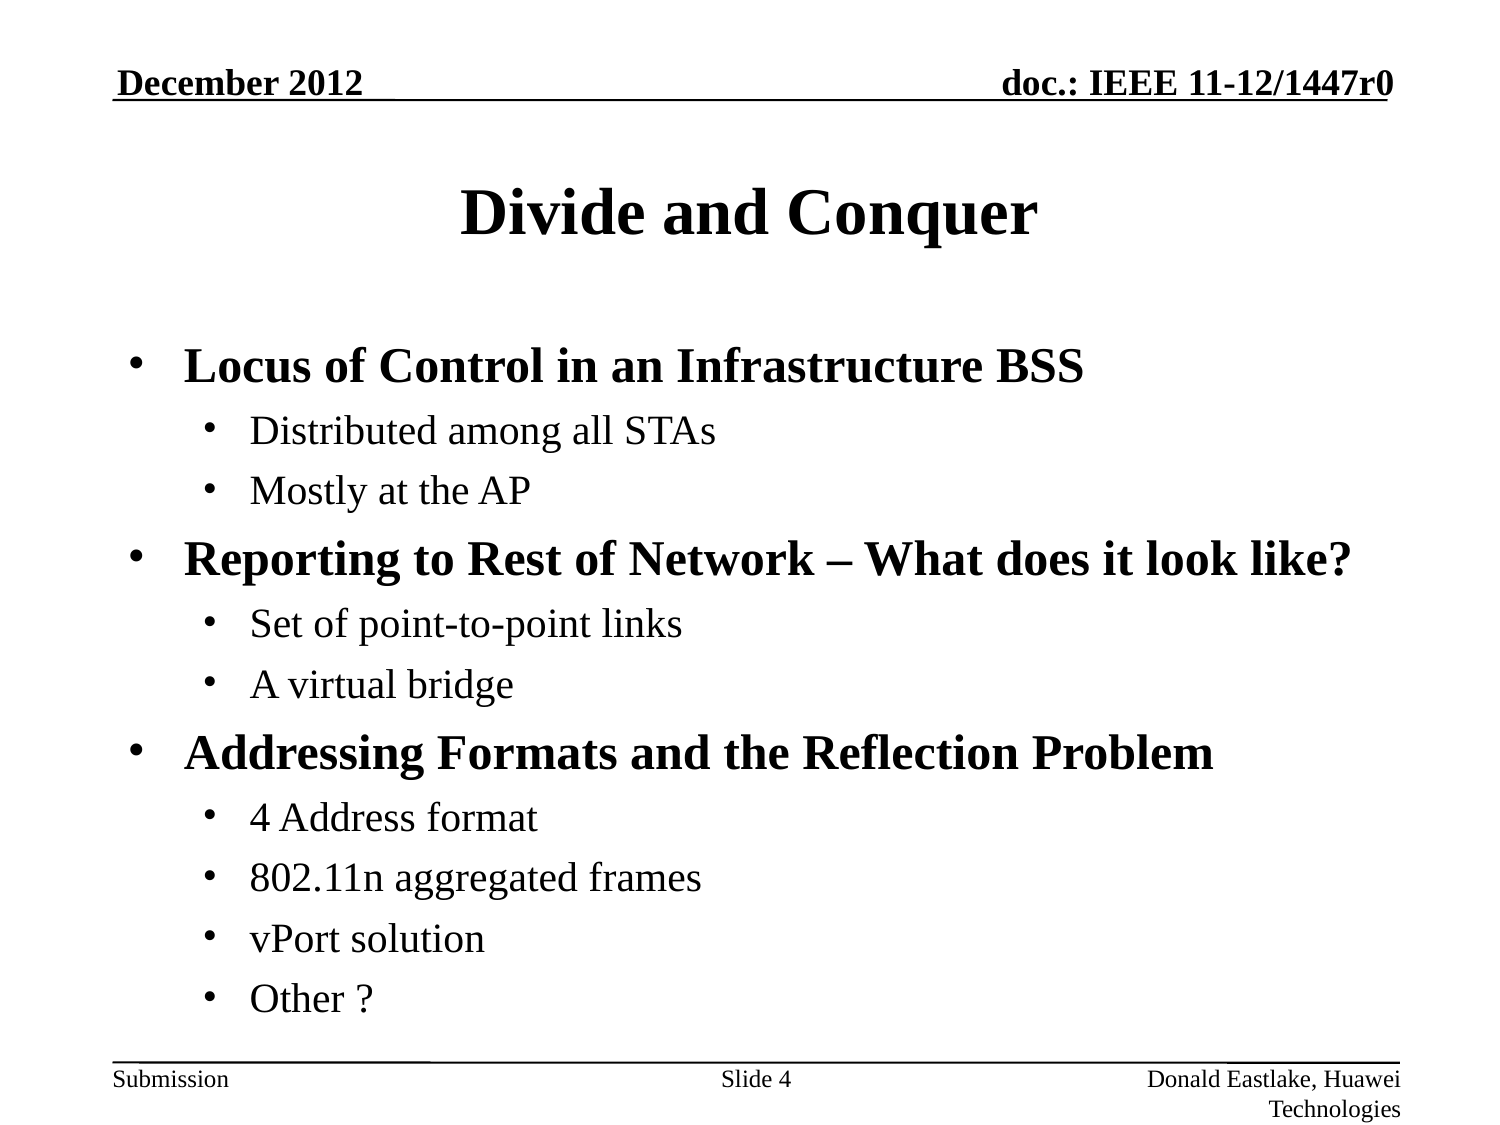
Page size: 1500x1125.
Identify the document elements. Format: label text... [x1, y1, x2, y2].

list Locus of Control in an Infrastructure BSS Distributed among all STAs Mostly at the AP Reporting to Rest of Network – What does it look like? Set of point-to-point links A virtual bridge Addressing Formats and the Reflection Problem 4 Address format 802.11n aggregated frames vPort solution Other ? [112, 324, 1388, 1001]
slide_number Slide 4 [712, 1061, 800, 1123]
footer Donald Eastlake, Huawei Technologies [1031, 1061, 1402, 1093]
title Divide and Conquer [112, 111, 1388, 303]
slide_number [116, 58, 507, 104]
